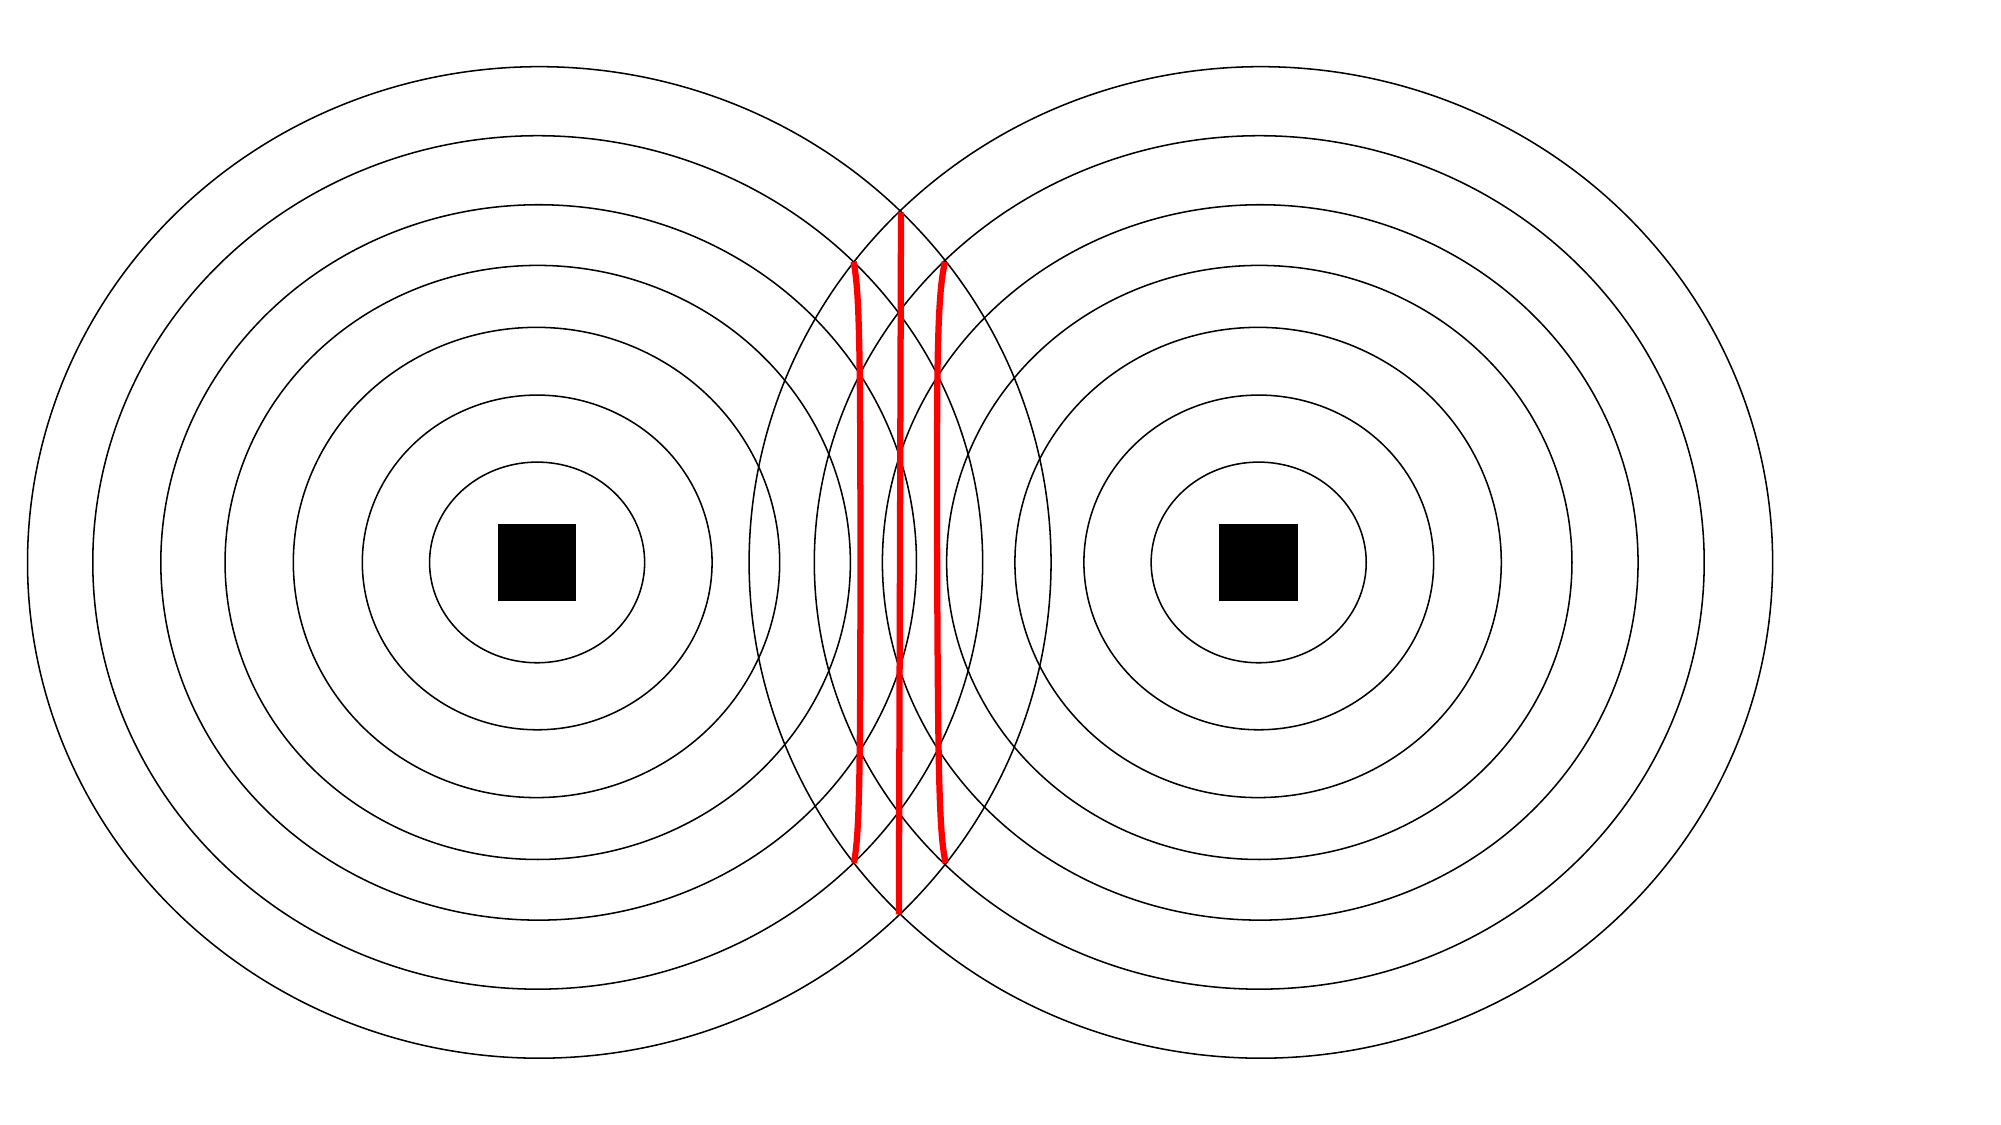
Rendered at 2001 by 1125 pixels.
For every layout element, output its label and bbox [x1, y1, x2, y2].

text_box [853, 213, 897, 910]
text_box [27, 66, 900, 1059]
text_box [898, 66, 1773, 1059]
text_box [935, 261, 948, 864]
text_box [852, 261, 863, 863]
text_box [749, 264, 854, 861]
